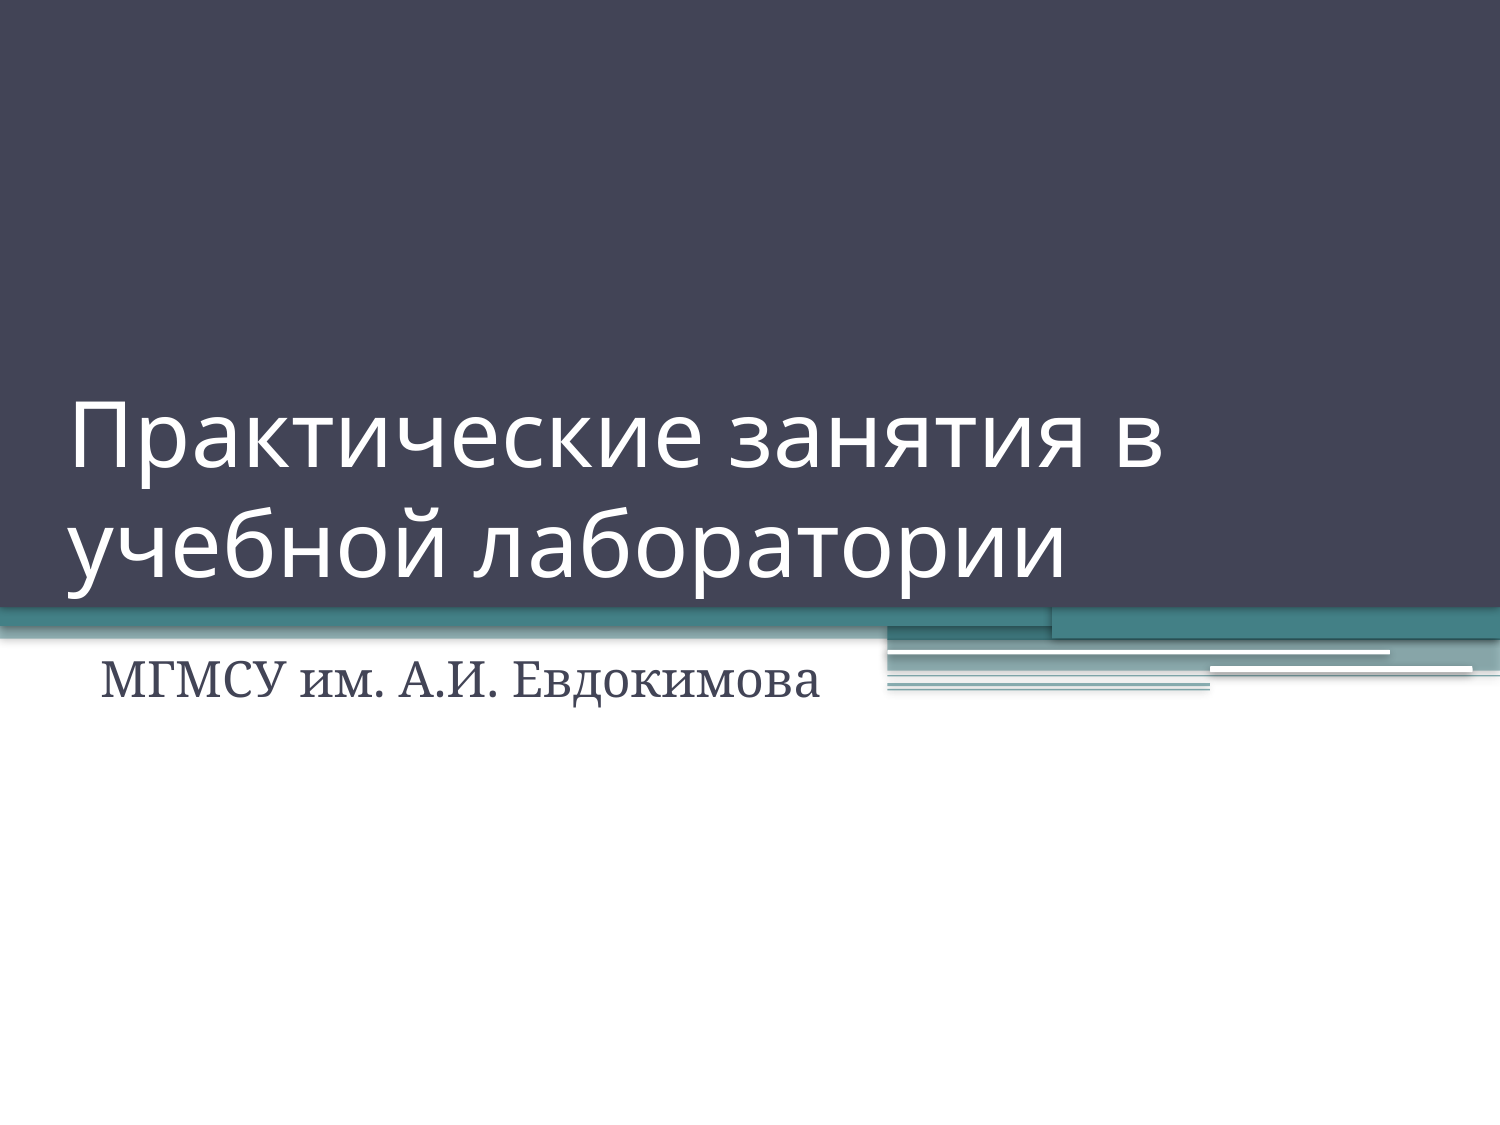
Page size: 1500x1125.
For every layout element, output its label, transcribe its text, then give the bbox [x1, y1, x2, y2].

subtitle МГМСУ им. А.И. Евдокимова [75, 639, 888, 928]
title Практические занятия в учебной лаборатории [53, 361, 1441, 603]
